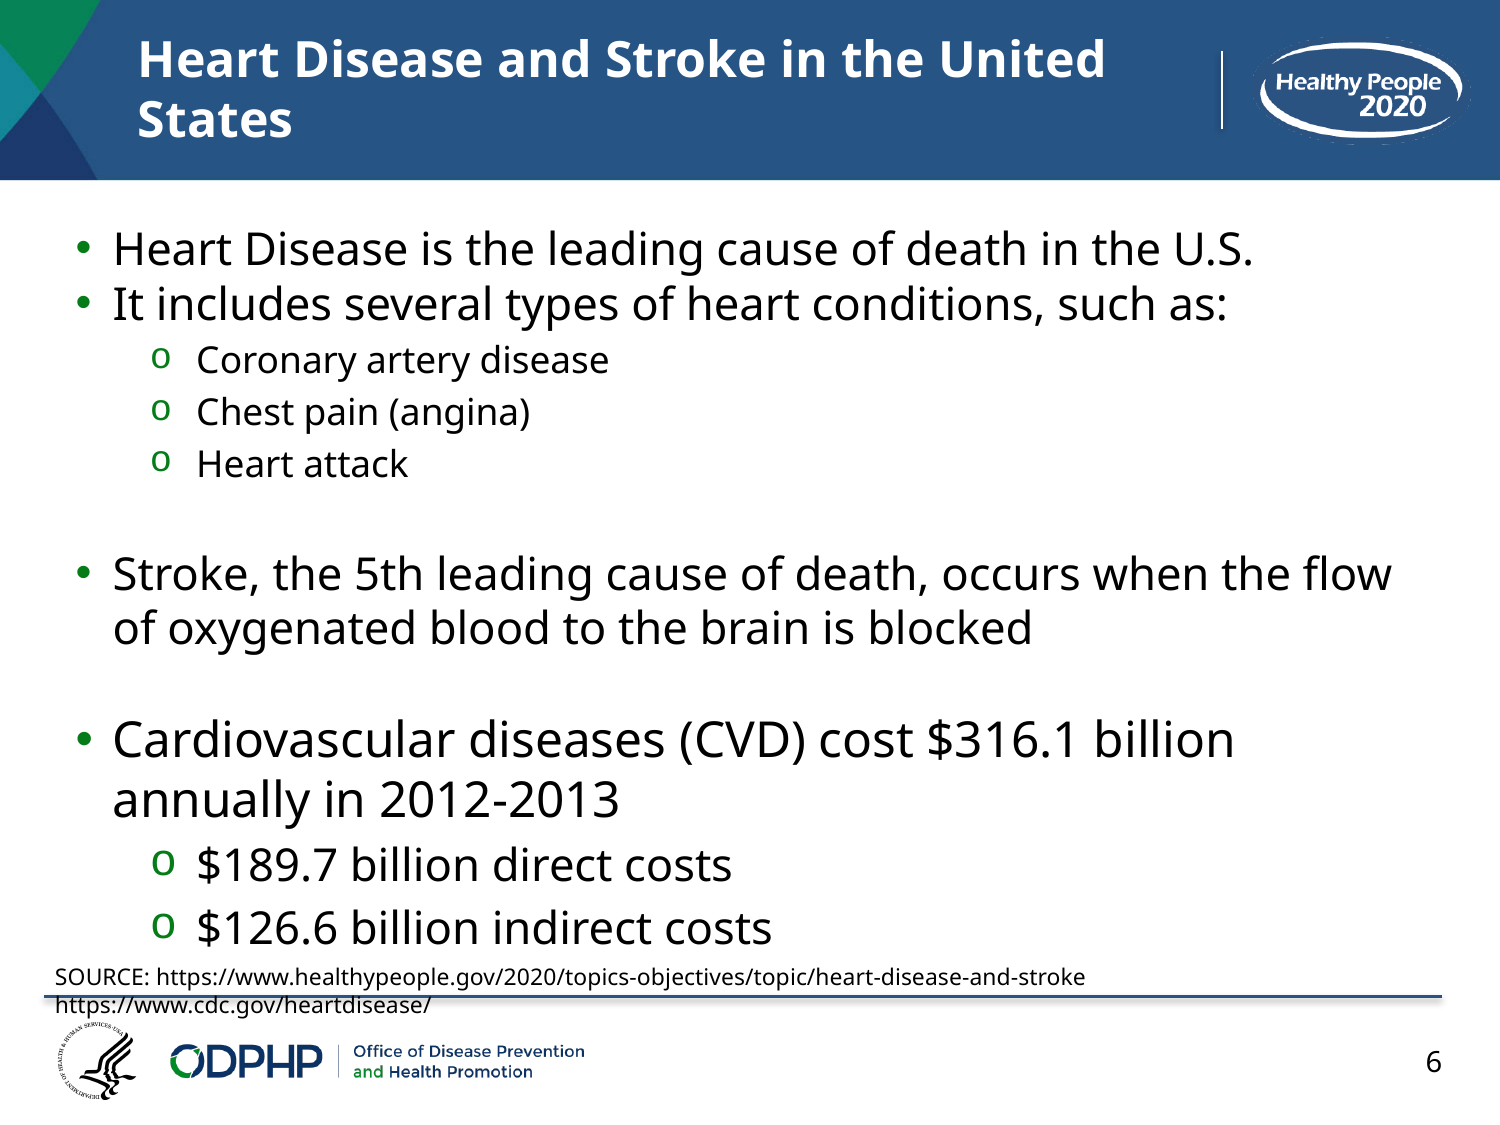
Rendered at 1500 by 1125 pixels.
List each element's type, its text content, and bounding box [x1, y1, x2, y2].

picture [0, 0, 1500, 1125]
slide_number 6 [1330, 1027, 1443, 1100]
text_box SOURCE: https://www.healthypeople.gov/2020/topics-objectives/topic/heart-disease-and-stroke https://www.cdc.gov/heartdisease/ [39, 955, 1465, 1027]
list Heart Disease is the leading cause of death in the U.S. It includes several types of heart conditions, such as: Coronary artery disease Chest pain (angina) Heart attack Stroke, the 5th leading cause of death, occurs when the flow of oxygenated blood to the brain is blocked Cardiovascular diseases (CVD) cost $316.1 billion annually in 2012-2013 $189.7 billion direct costs $126.6 billion indirect costs [60, 212, 1443, 955]
title Heart Disease and Stroke in the United States [122, 21, 1198, 153]
